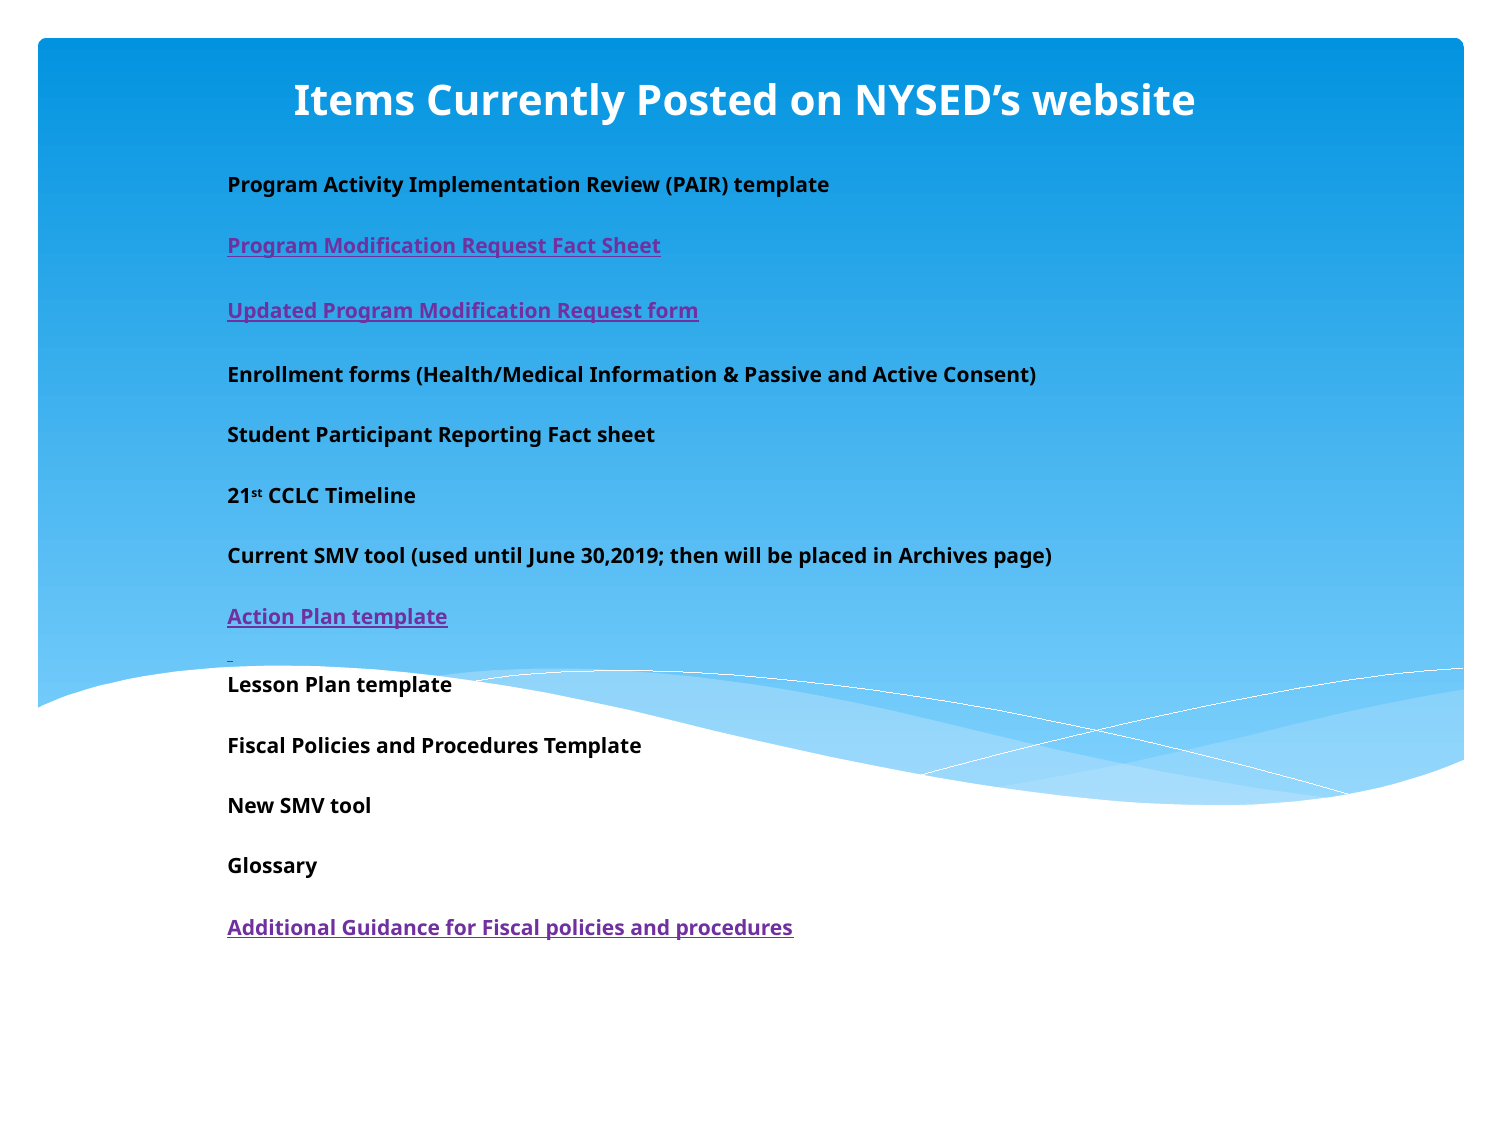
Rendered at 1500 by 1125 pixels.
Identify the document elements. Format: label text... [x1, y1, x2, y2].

list Items Currently Posted on NYSED’s website Program Activity Implementation Review (PAIR) template Program Modification Request Fact Sheet Updated Program Modification Request form Enrollment forms (Health/Medical Information & Passive and Active Consent) Student Participant Reporting Fact sheet 21st CCLC Timeline Current SMV tool (used until June 30,2019; then will be placed in Archives page) Action Plan template Lesson Plan template Fiscal Policies and Procedures Template New SMV tool Glossary Additional Guidance for Fiscal policies and procedures [212, 50, 1278, 963]
